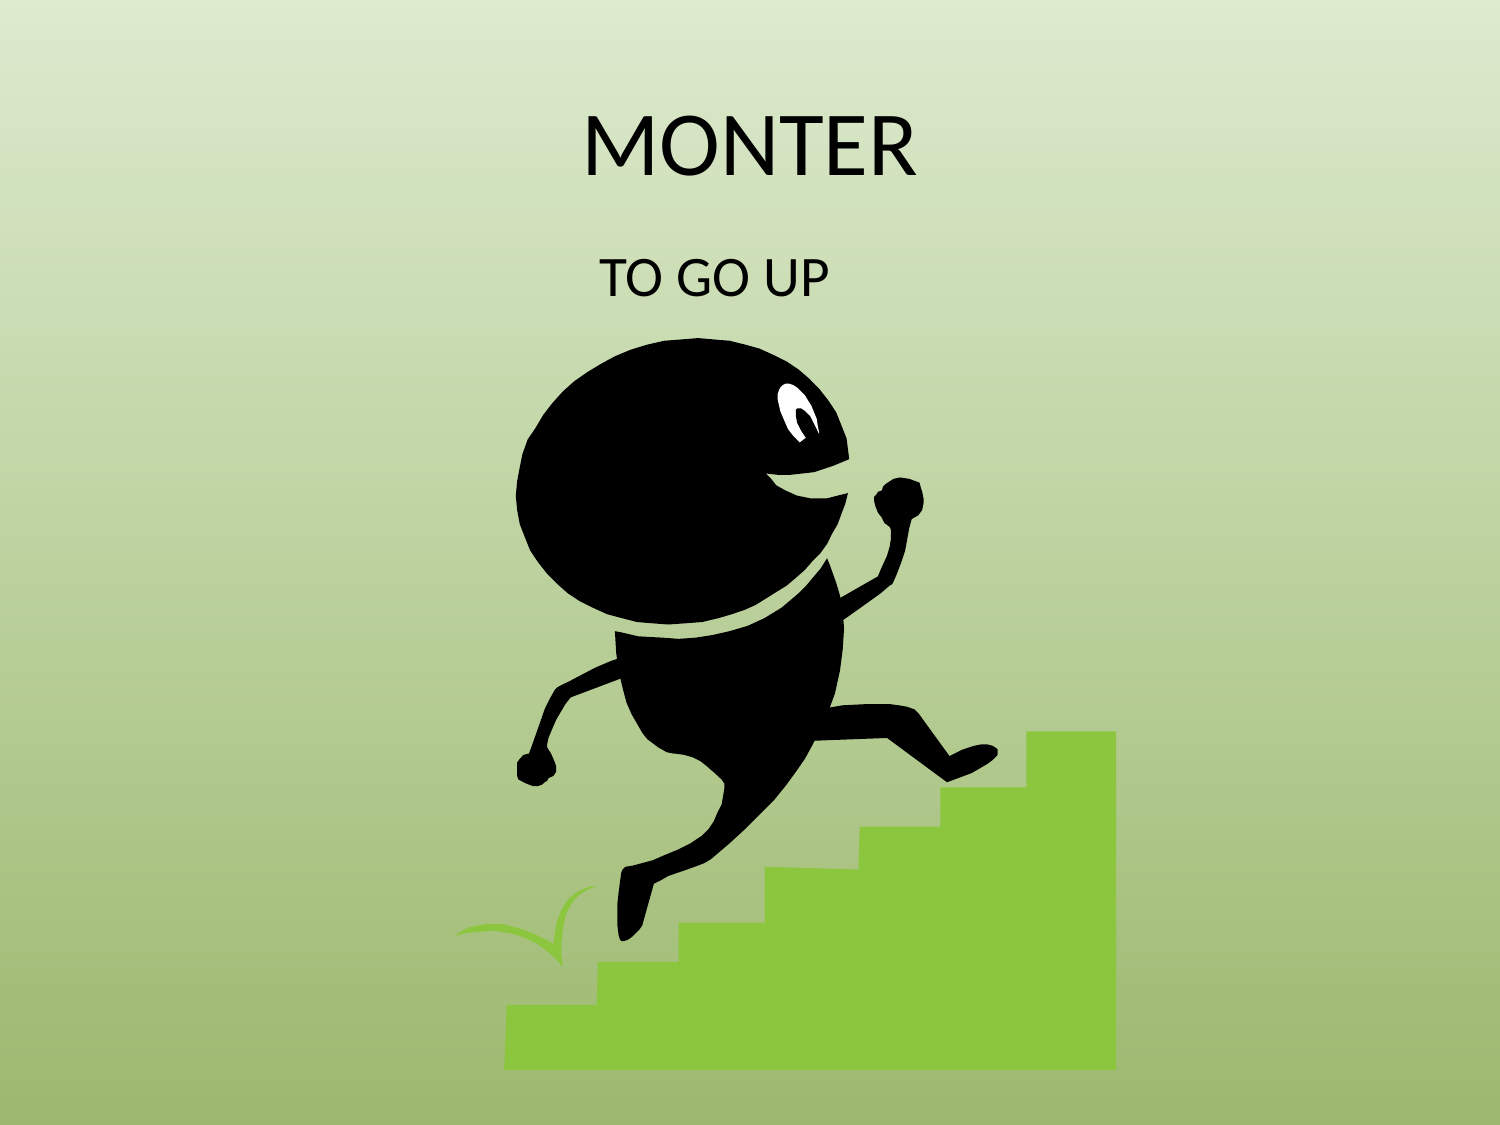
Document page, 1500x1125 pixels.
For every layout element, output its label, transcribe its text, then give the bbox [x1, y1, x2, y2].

picture [454, 337, 1117, 1071]
title MONTER [75, 45, 1425, 233]
list TO GO UP [584, 231, 882, 336]
